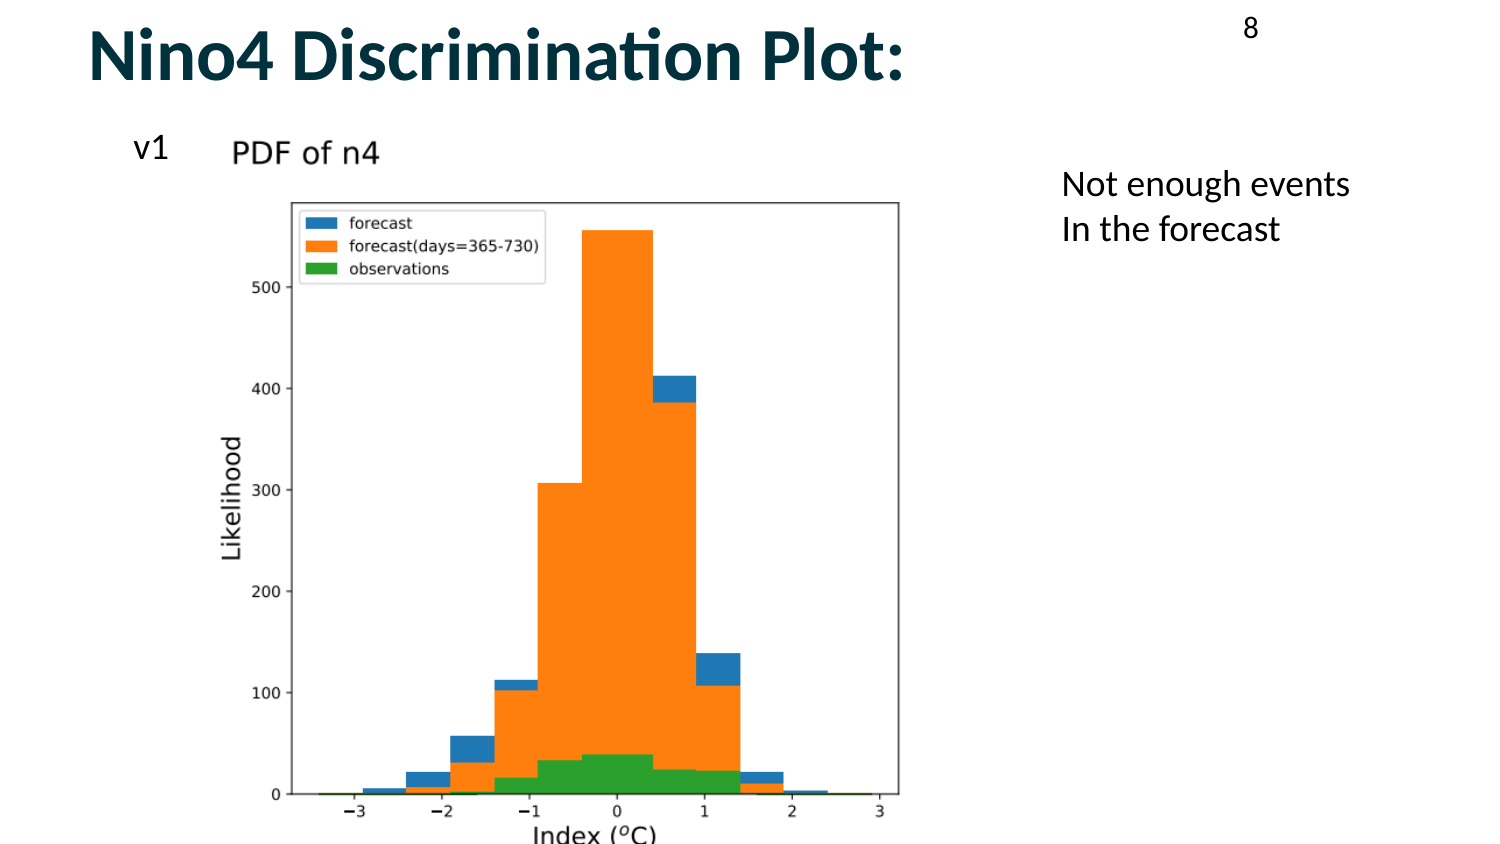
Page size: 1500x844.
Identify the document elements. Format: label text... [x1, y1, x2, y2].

text_box 8 [1228, 0, 1390, 53]
text_box v1 [118, 114, 185, 175]
picture [194, 109, 975, 844]
title Nino4 Discrimination Plot: [88, 5, 1273, 115]
text_box Not enough events In the forecast [1046, 151, 1366, 301]
